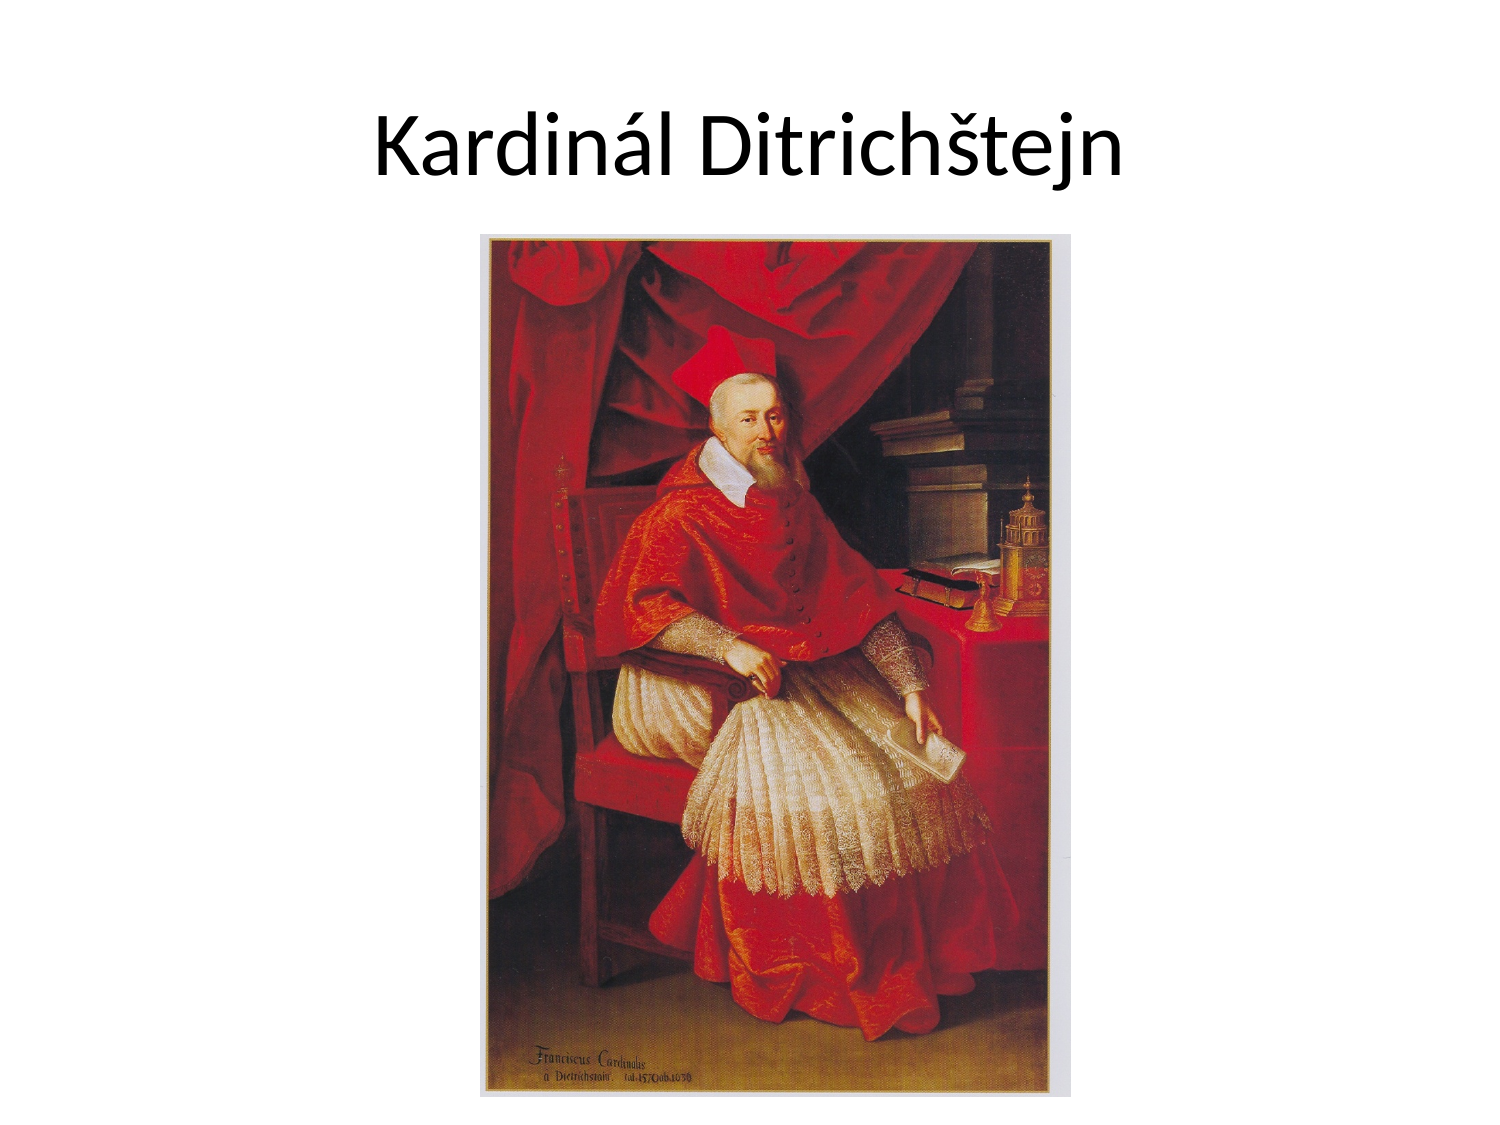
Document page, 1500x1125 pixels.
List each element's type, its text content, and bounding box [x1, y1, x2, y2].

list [480, 234, 1071, 1098]
title Kardinál Ditrichštejn [75, 45, 1425, 233]
